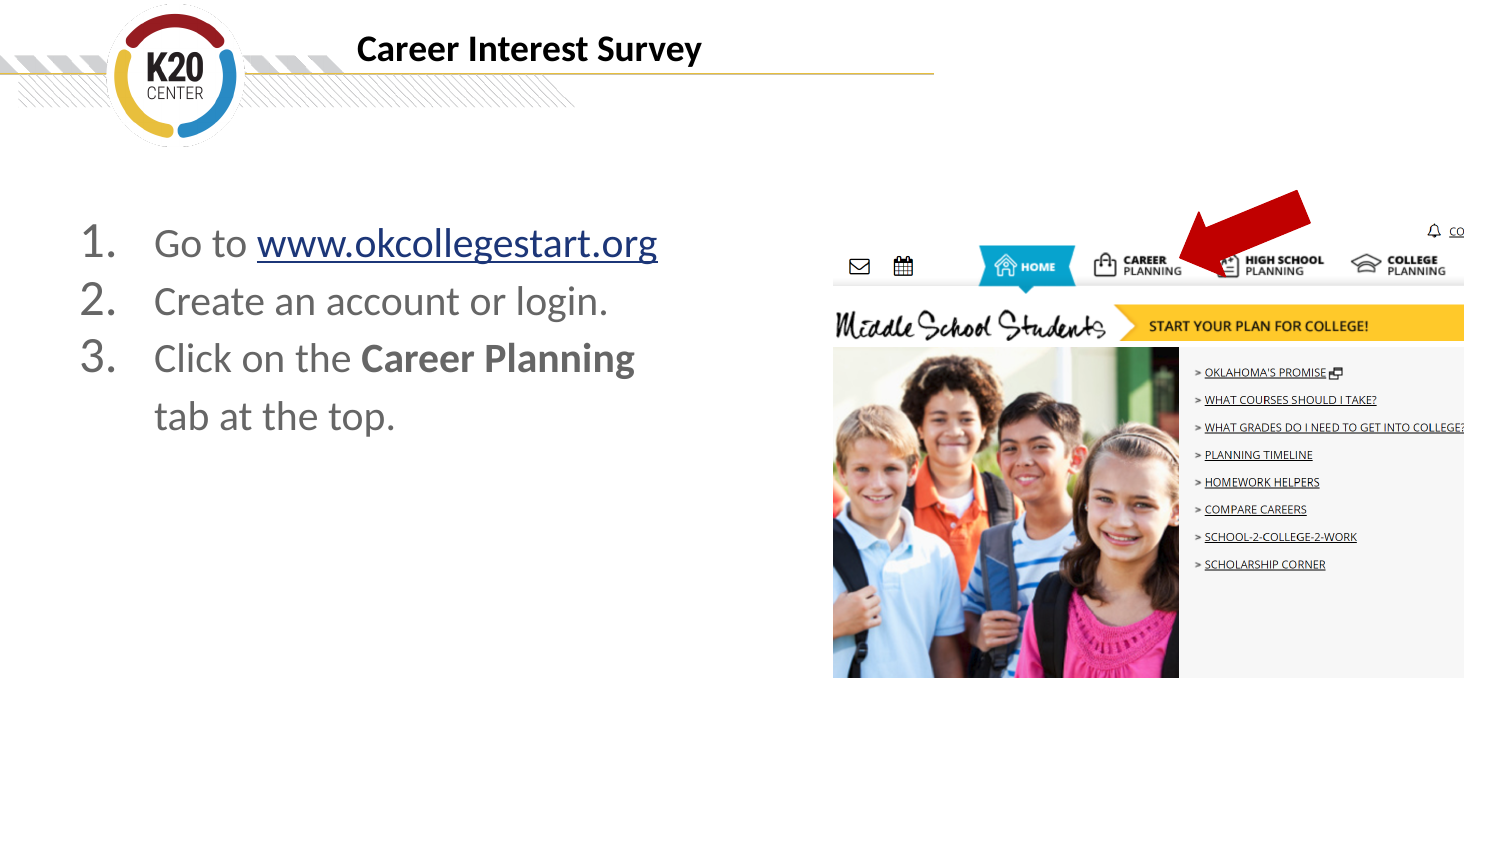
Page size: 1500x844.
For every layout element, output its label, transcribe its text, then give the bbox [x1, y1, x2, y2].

text_box [1227, 190, 1309, 219]
picture [832, 220, 1465, 678]
text_box [1195, 212, 1202, 219]
text_box Go to www.okcollegestart.org Create an account or login. Click on the Career Planning tab at the top. [59, 193, 802, 706]
picture [0, 0, 934, 147]
title Career Interest Survey [342, 22, 1207, 84]
